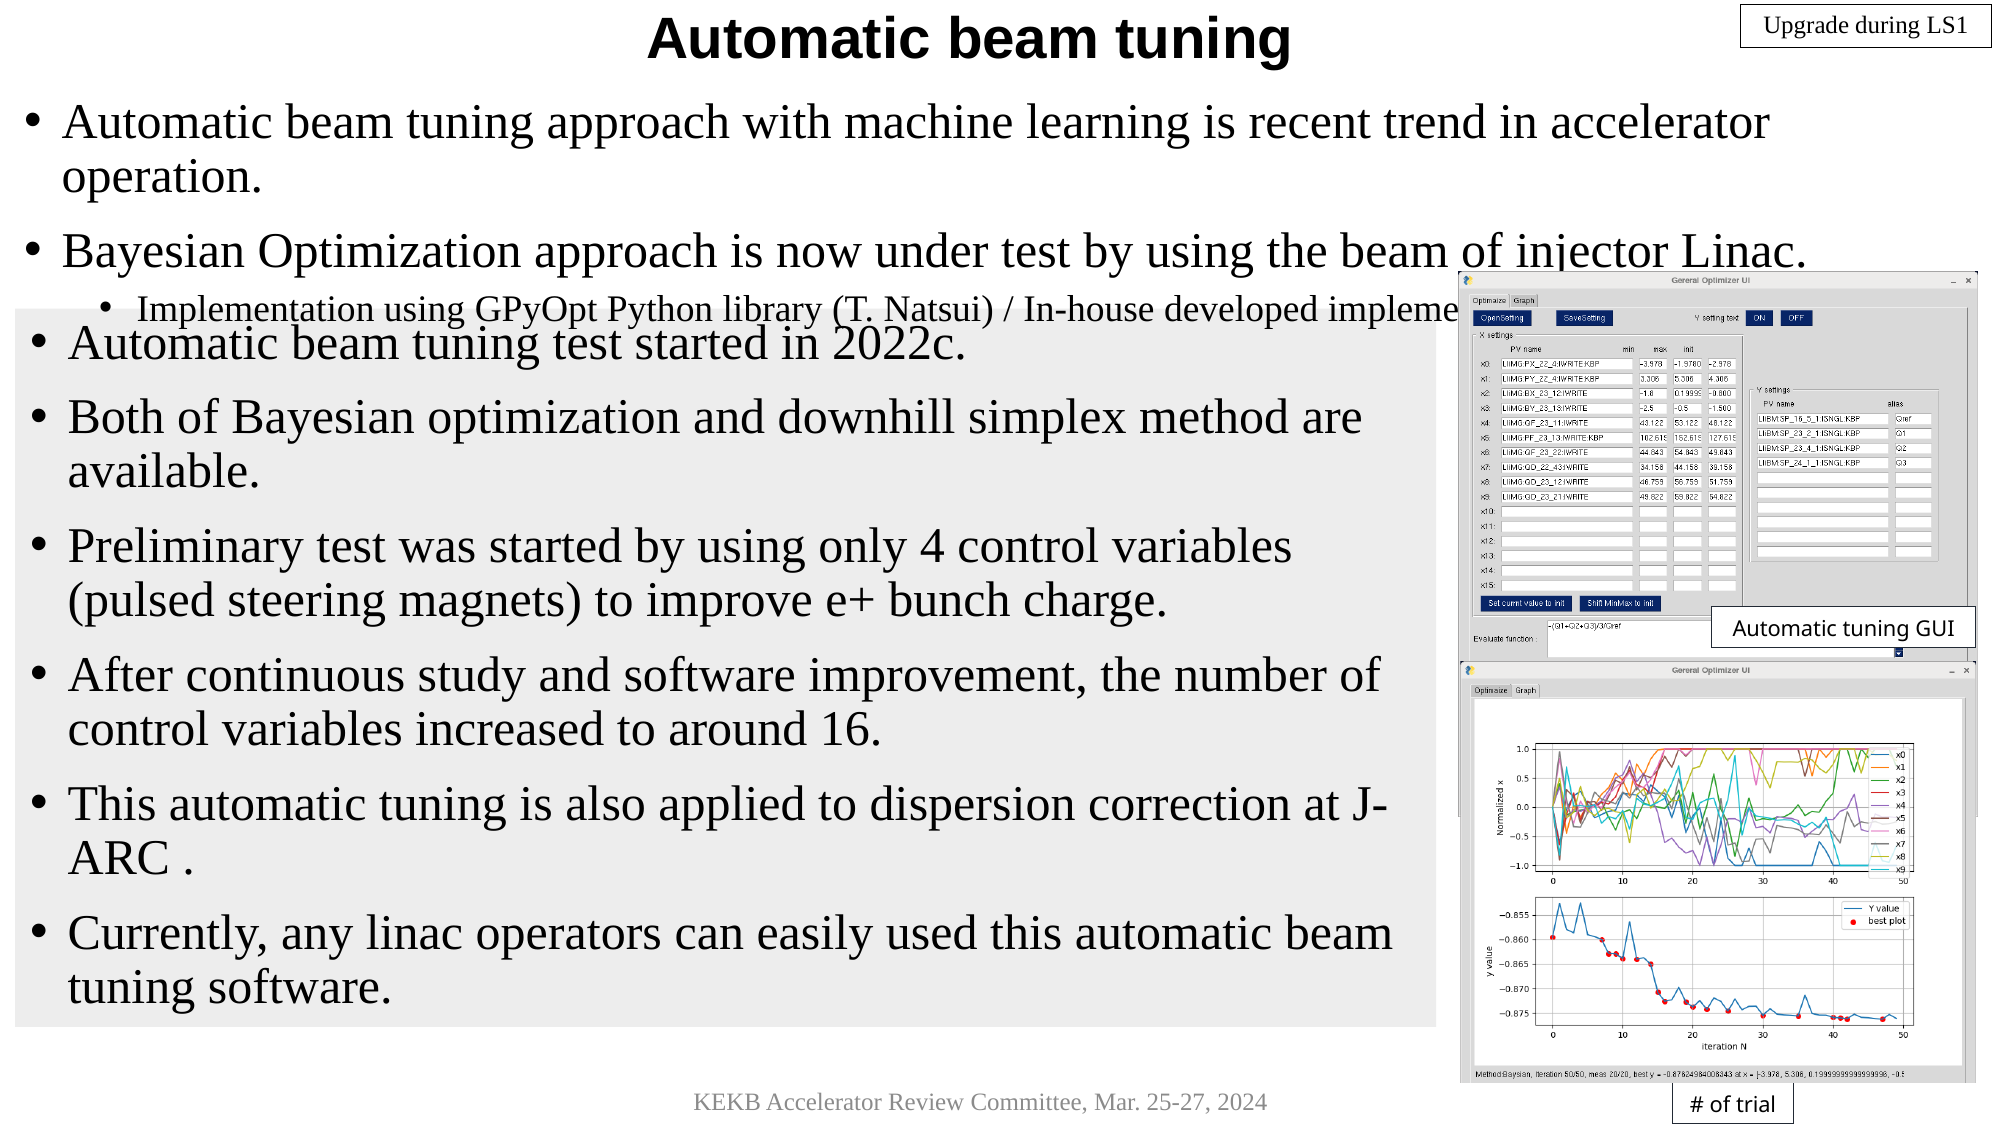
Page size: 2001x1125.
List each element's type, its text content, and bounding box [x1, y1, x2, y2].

picture [1458, 271, 1978, 1083]
text_box Upgrade during LS1 [1740, 4, 1992, 48]
text_box Automatic beam tuning approach with machine learning is recent trend in accelerator operation. Bayesian Optimization approach is now under test by using the beam of injector Linac. Implementation using GPyOpt Python library (T. Natsui) / In-house developed implementation (G. Mitsuka, S. Kato) [9, 87, 2000, 309]
text_box # of trial [1672, 1083, 1794, 1124]
text_box Automatic beam tuning test started in 2022c. Both of Bayesian optimization and downhill simplex method are available. Preliminary test was started by using only 4 control variables (pulsed steering magnets) to improve e+ bunch charge. After continuous study and software improvement, the number of control variables increased to around 16. This automatic tuning is also applied to dispersion correction at J-ARC . Currently, any linac operators can easily used this automatic beam tuning software. [15, 309, 1437, 1027]
text_box Automatic beam tuning [475, 0, 1464, 76]
